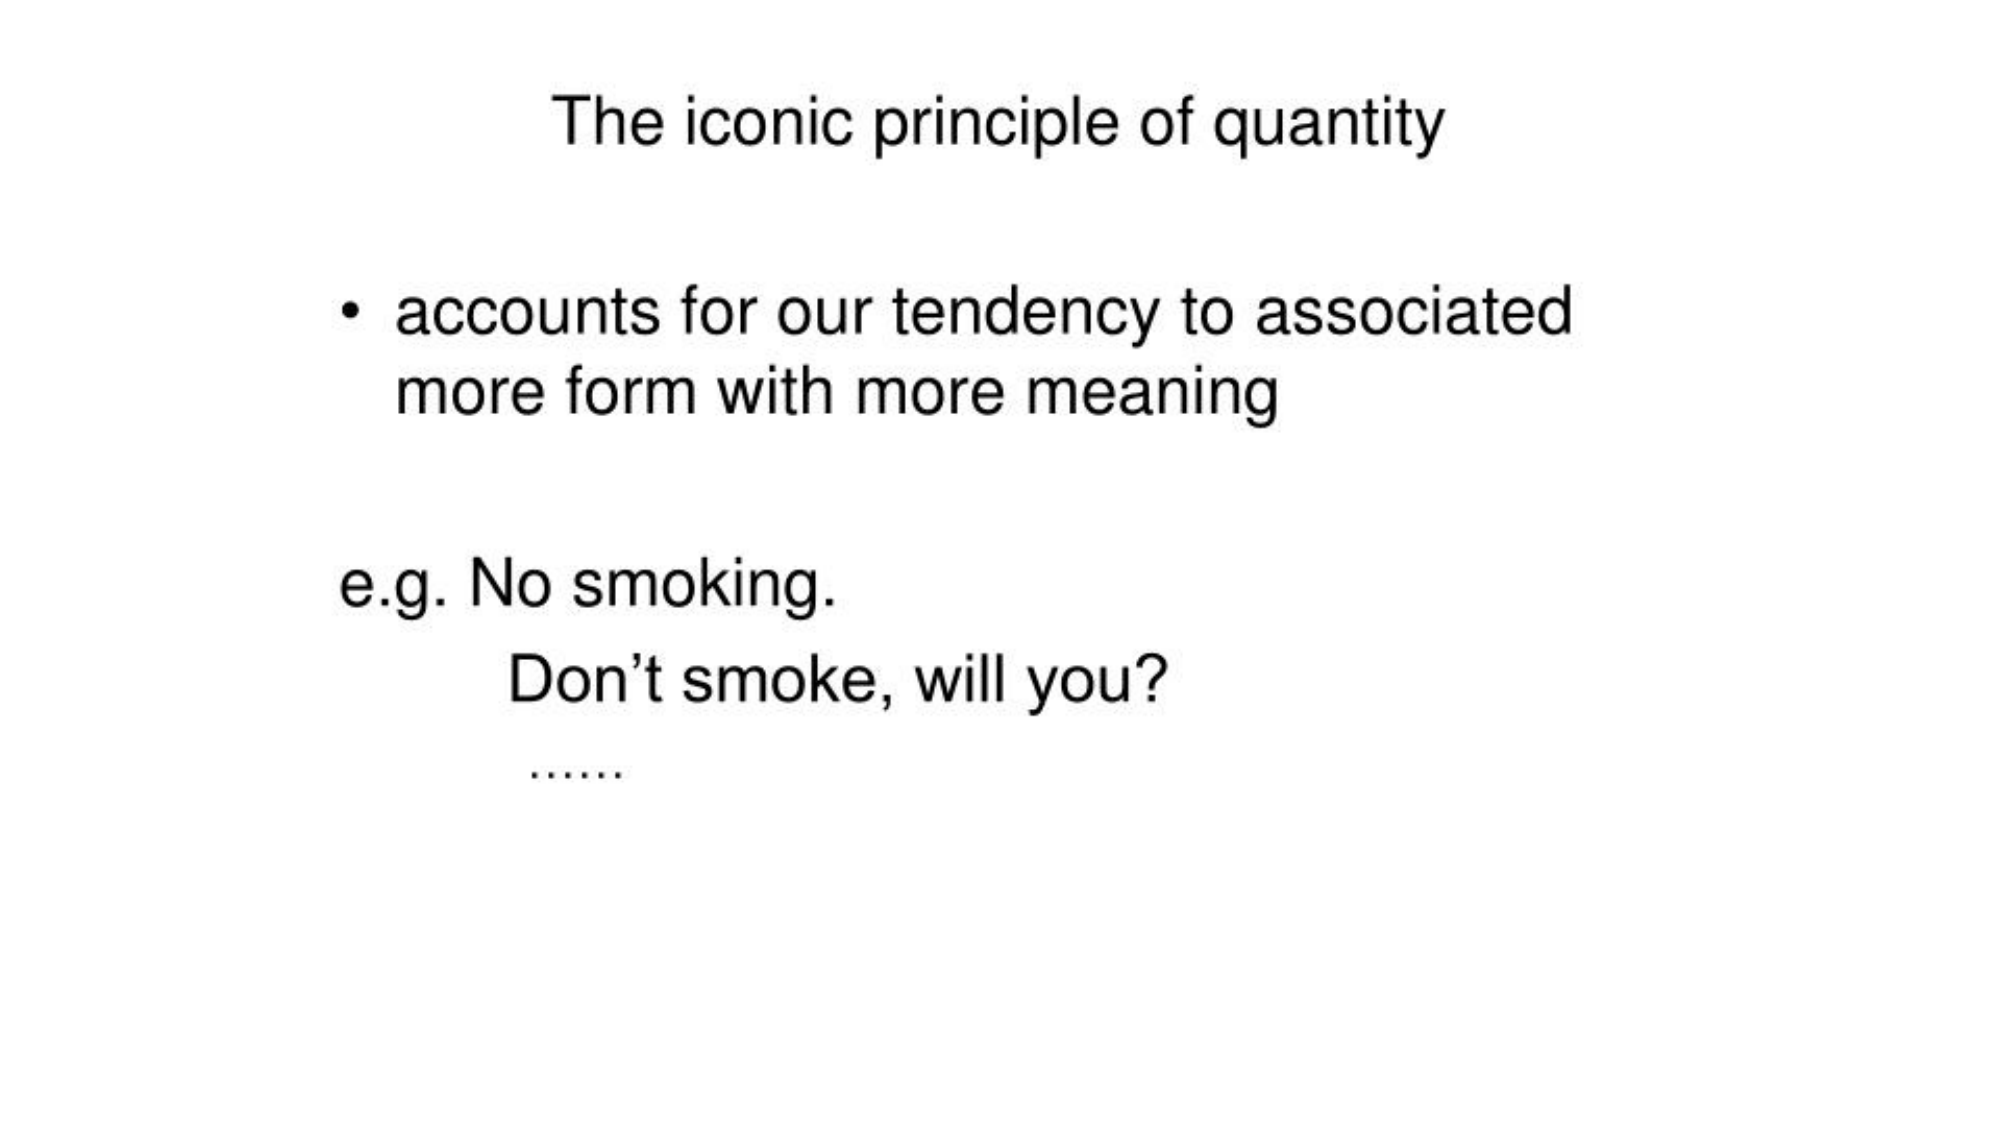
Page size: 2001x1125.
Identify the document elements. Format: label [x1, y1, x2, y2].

picture [249, 0, 1750, 1125]
